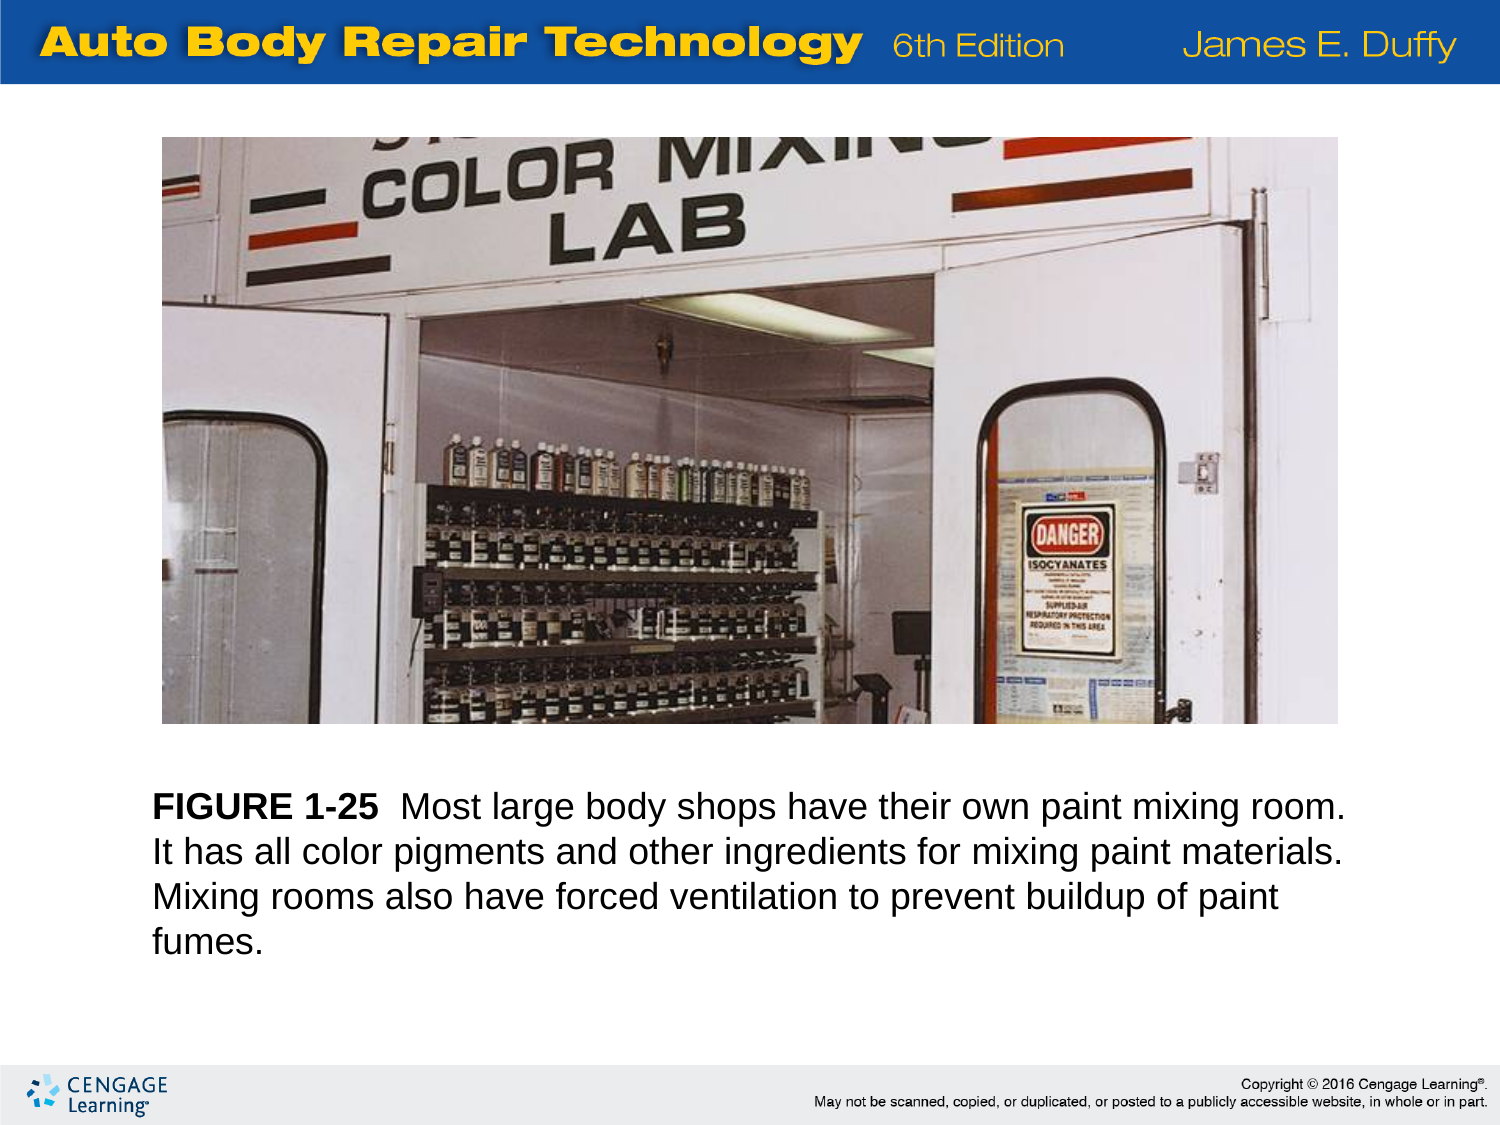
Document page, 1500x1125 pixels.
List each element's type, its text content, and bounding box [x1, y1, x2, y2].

picture [0, 0, 1500, 1125]
text_box FIGURE 1-25 Most large body shops have their own paint mixing room. It has all color pigments and other ingredients for mixing paint materials. Mixing rooms also have forced ventilation to prevent buildup of paint fumes. [137, 774, 1415, 1015]
